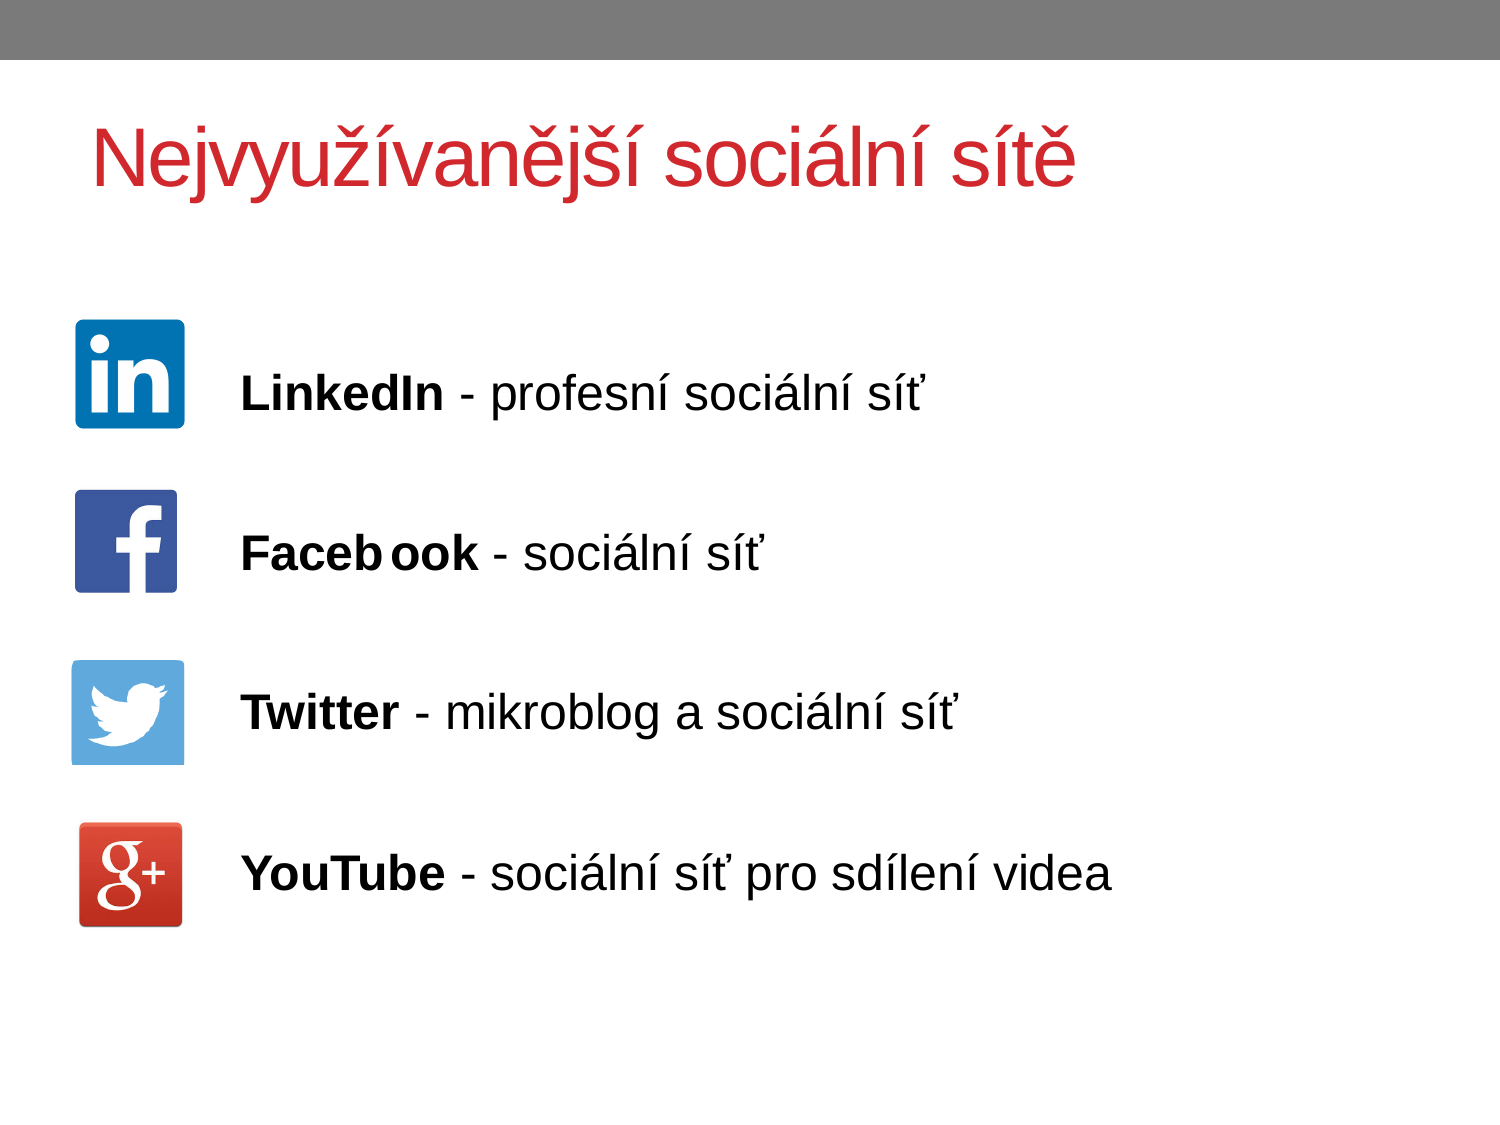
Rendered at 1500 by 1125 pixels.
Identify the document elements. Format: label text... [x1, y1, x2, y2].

picture [74, 319, 185, 430]
list LinkedIn - profesní sociální síť Faceb ook - sociální síť Twitter - mikroblog a sociální síť YouTube - sociální síť pro sdílení videa [75, 262, 1425, 1063]
picture [68, 653, 185, 766]
title Nejvyužívanější sociální sítě [75, 87, 1425, 220]
picture [75, 819, 185, 929]
picture [74, 486, 178, 596]
